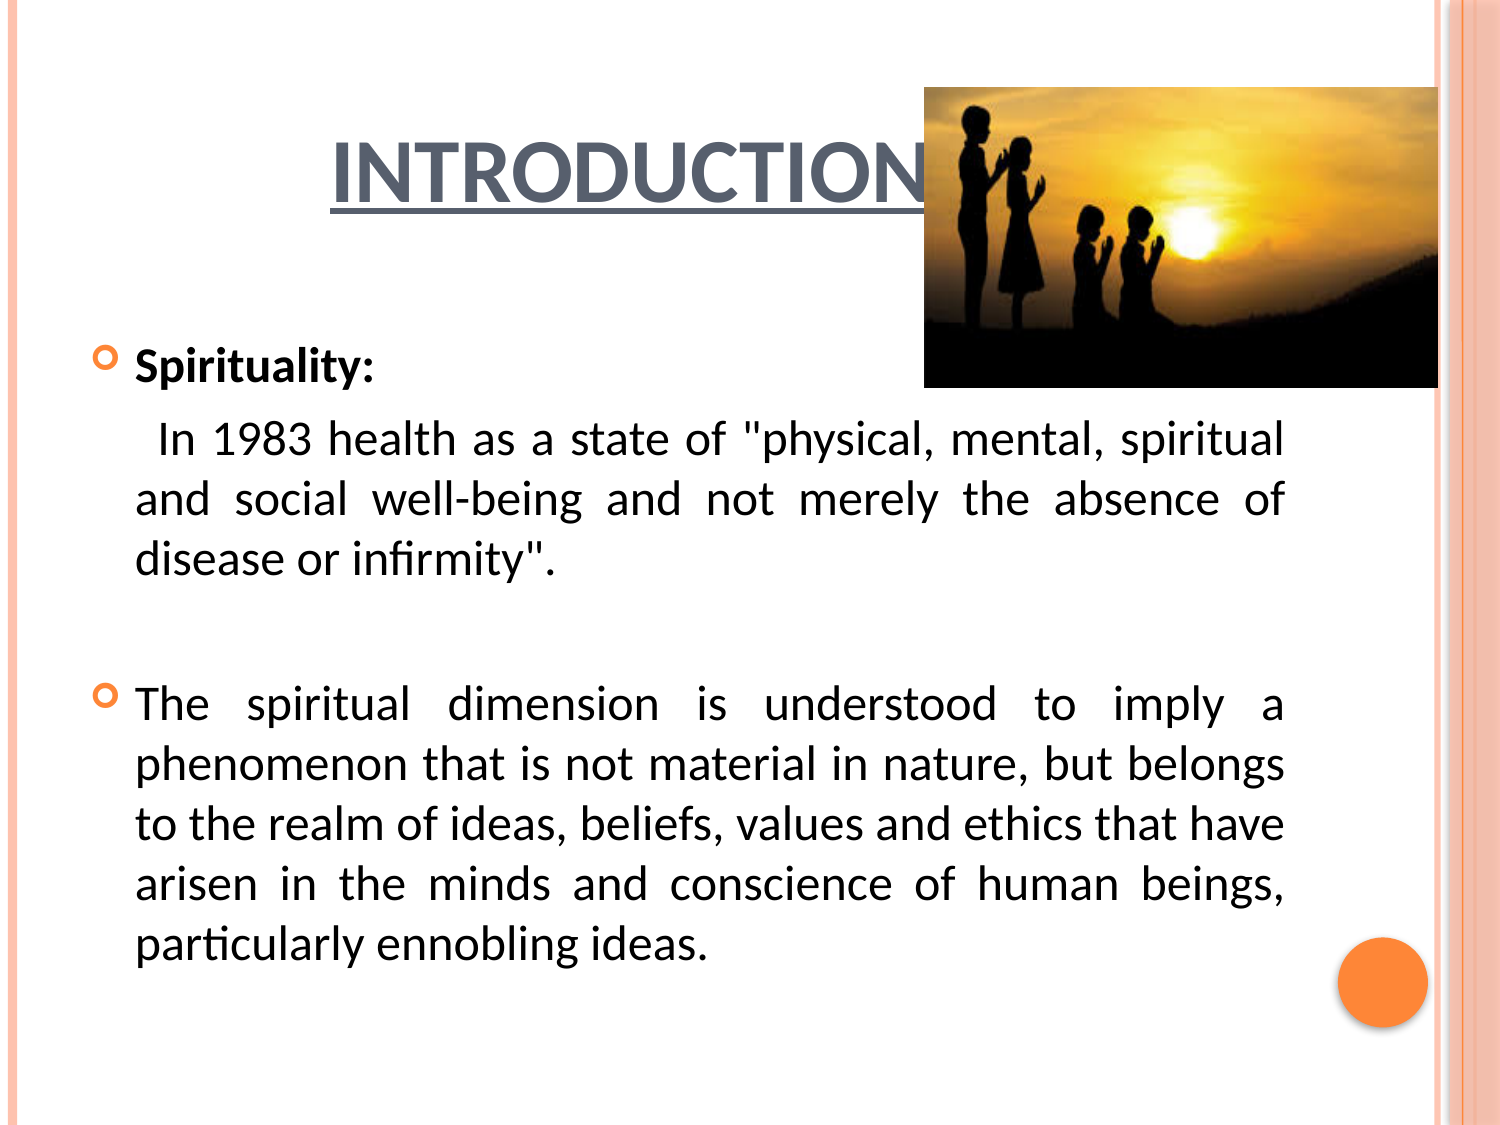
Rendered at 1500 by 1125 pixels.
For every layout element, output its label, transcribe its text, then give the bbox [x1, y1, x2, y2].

list Spirituality: In 1983 health as a state of "physical, mental, spiritual and social well-being and not merely the absence of disease or infirmity". The spiritual dimension is understood to imply a phenomenon that is not material in nature, but belongs to the realm of ideas, beliefs, values and ethics that have arisen in the minds and conscience of human beings, particularly ennobling ideas. [75, 324, 1300, 1062]
title introduction [0, 45, 1300, 233]
picture [924, 86, 1438, 388]
